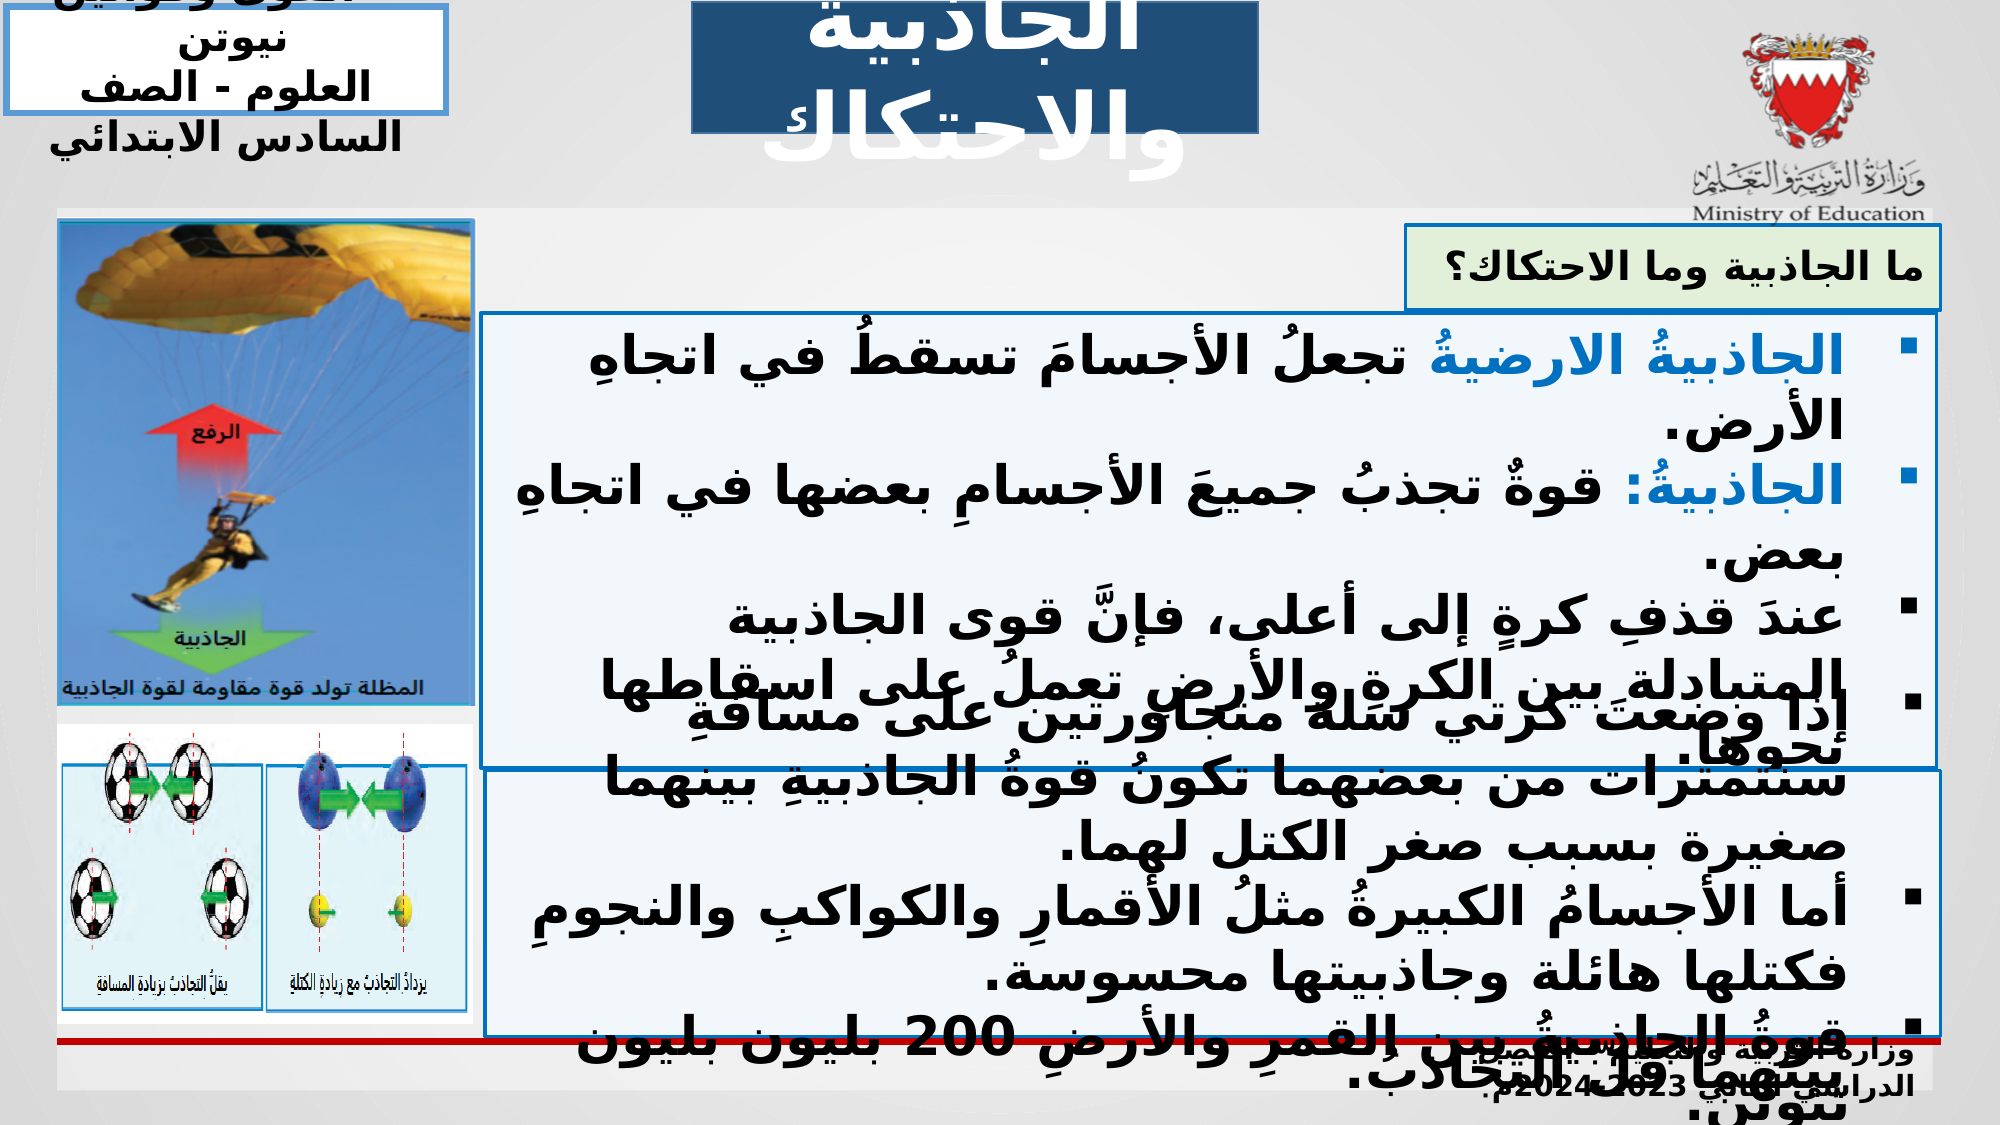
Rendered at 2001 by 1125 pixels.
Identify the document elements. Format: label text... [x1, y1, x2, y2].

picture [57, 216, 477, 706]
picture [57, 724, 473, 1024]
text_box [56, 207, 1934, 1091]
text_box وزارة التربية والتعليم – الفصل الدراسي الثاني 2023-2024م [1369, 1042, 1931, 1097]
text_box الجاذبية والاحتكاك [691, 1, 1259, 134]
text_box القوى وقوانين نيوتن العلوم - الصف السادس الابتدائي [6, 6, 447, 114]
text_box وزارة التربية والتعليم – الفصل الدراسي الثاني 2023-2024م [1369, 1034, 1931, 1041]
text_box إذا وضعتَ كرتي سلة متجاورتين على مسافةِ سنتمترات من بعضهما تكونُ قوةُ الجاذبيةِ بينهما صغيرة بسبب صغر الكتل لهما. أما الأجسامُ الكبيرةُ مثلُ الأقمارِ والكواكبِ والنجومِ فكتلها هائلة وجاذبيتها محسوسة. قوةُ الجاذبيةُ بين القمرِ والأرضِ 200 بليون بليون نيوتن. [485, 770, 1941, 1037]
text_box ما الجاذبية وما الاحتكاك؟ [1405, 225, 1941, 311]
text_box الجاذبيةُ الارضيةُ تجعلُ الأجسامَ تسقطُ في اتجاهِ الأرض. الجاذبيةُ: قوةٌ تجذبُ جميعَ الأجسامِ بعضها في اتجاهِ بعض. عندَ قذفِ كرةٍ إلى أعلى، فإنَّ قوى الجاذبية المتبادلة بين الكرةِ والأرضِ تعملُ على اسقاطها نحوها. اعتقدَ اسحق نيوتن أن الأجسامَ تجذبُ بعضُها بعضًا، وأن هذه الجاذبيةُ تعتمدُ على (كتلةِ كلٍّ من الجسمينِ المتجاذبينِ، المسافةِ بينهما) كلما زادت كتلة كل منهما زادَ التجاذبُ بينهما، وكلما زادت المسافة بينهما قلَّ التجاذبُ. [481, 312, 1937, 769]
picture [1687, 27, 1931, 231]
